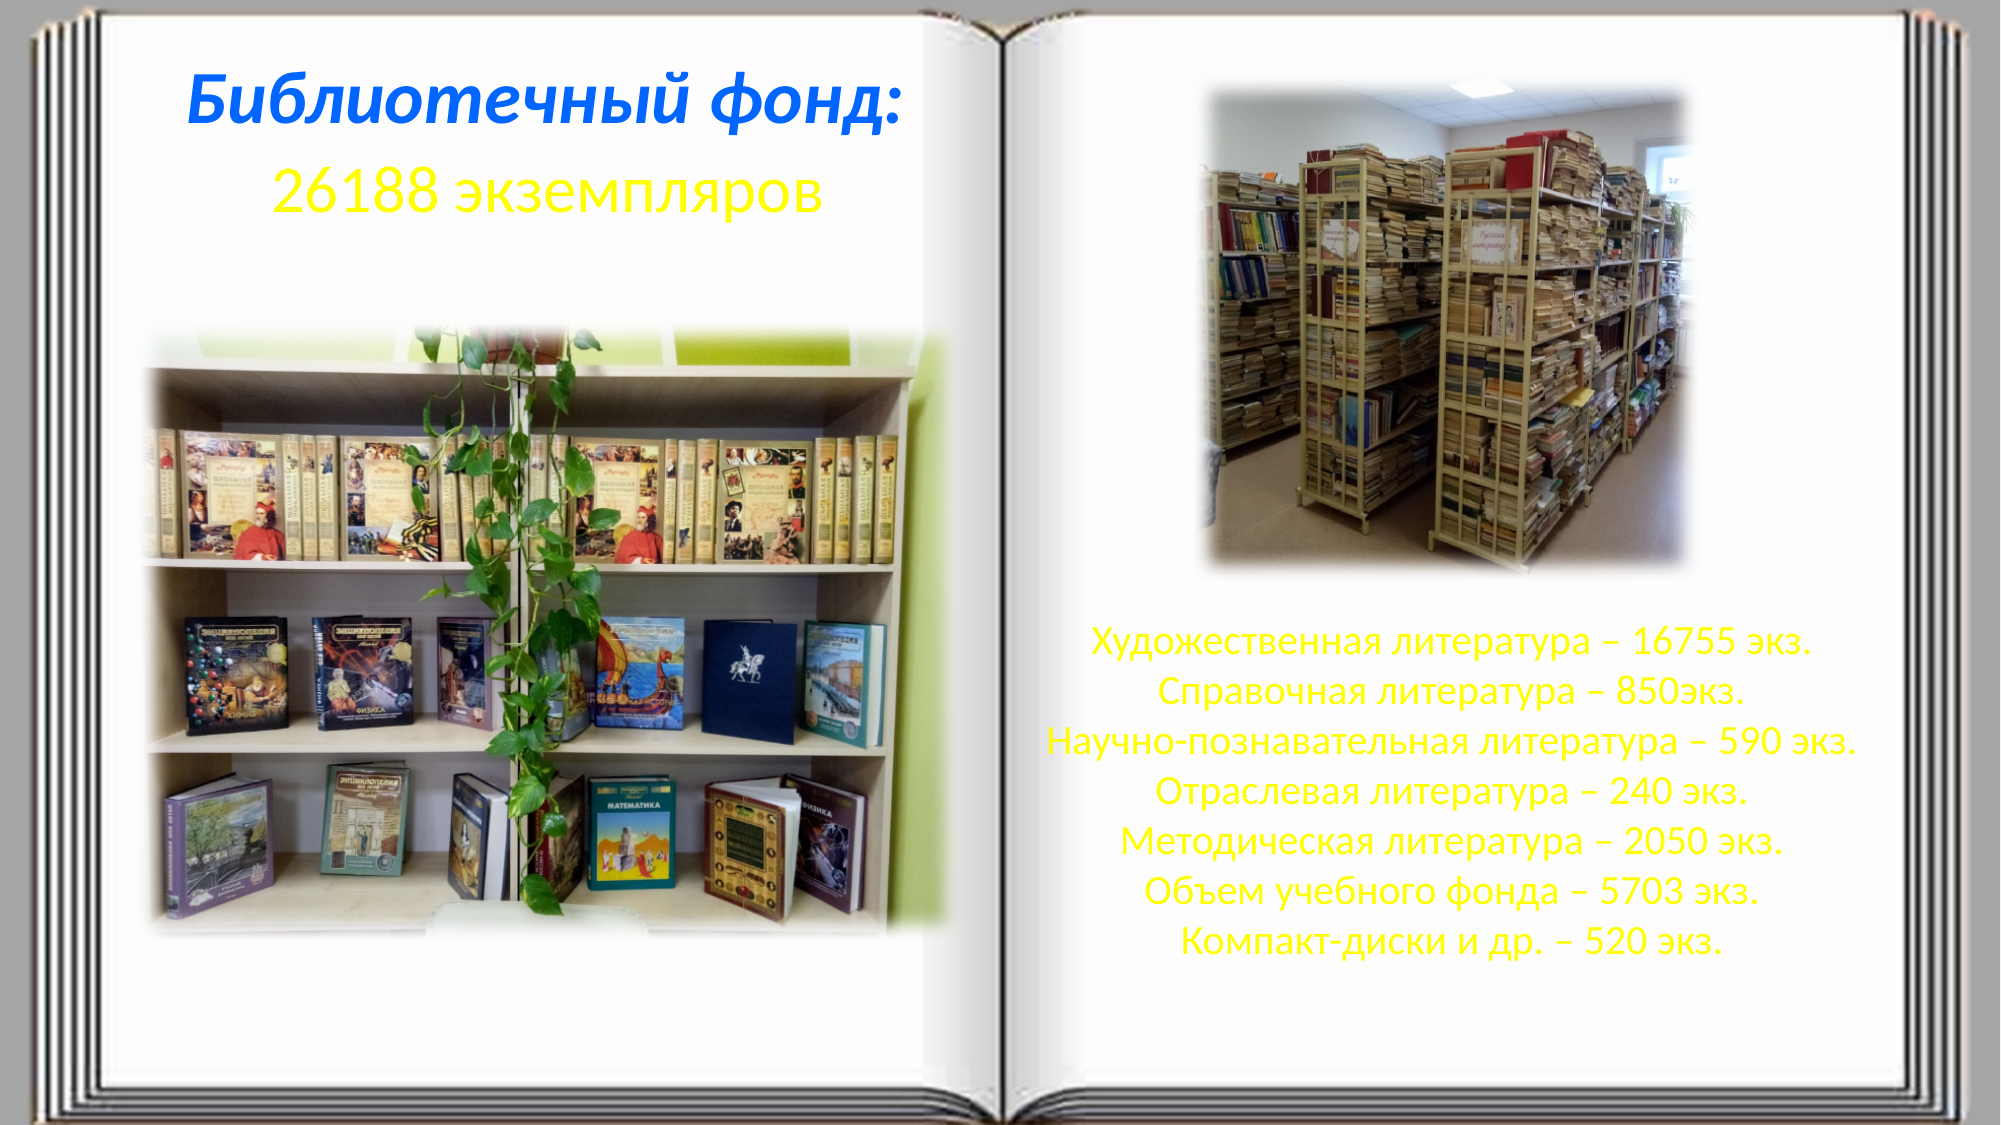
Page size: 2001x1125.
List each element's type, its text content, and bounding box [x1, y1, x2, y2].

text_box Художественная литература – 16755 экз. Справочная литература – 850экз. Научно-познавательная литература – 590 экз. Отраслевая литература – 240 экз. Методическая литература – 2050 экз. Объем учебного фонда – 5703 экз. Компакт-диски и др. – 520 экз. [1014, 605, 1890, 971]
text_box 26188 экземпляров [110, 138, 986, 233]
text_box Библиотечный фонд: [105, 41, 986, 147]
picture [0, 0, 2001, 1125]
